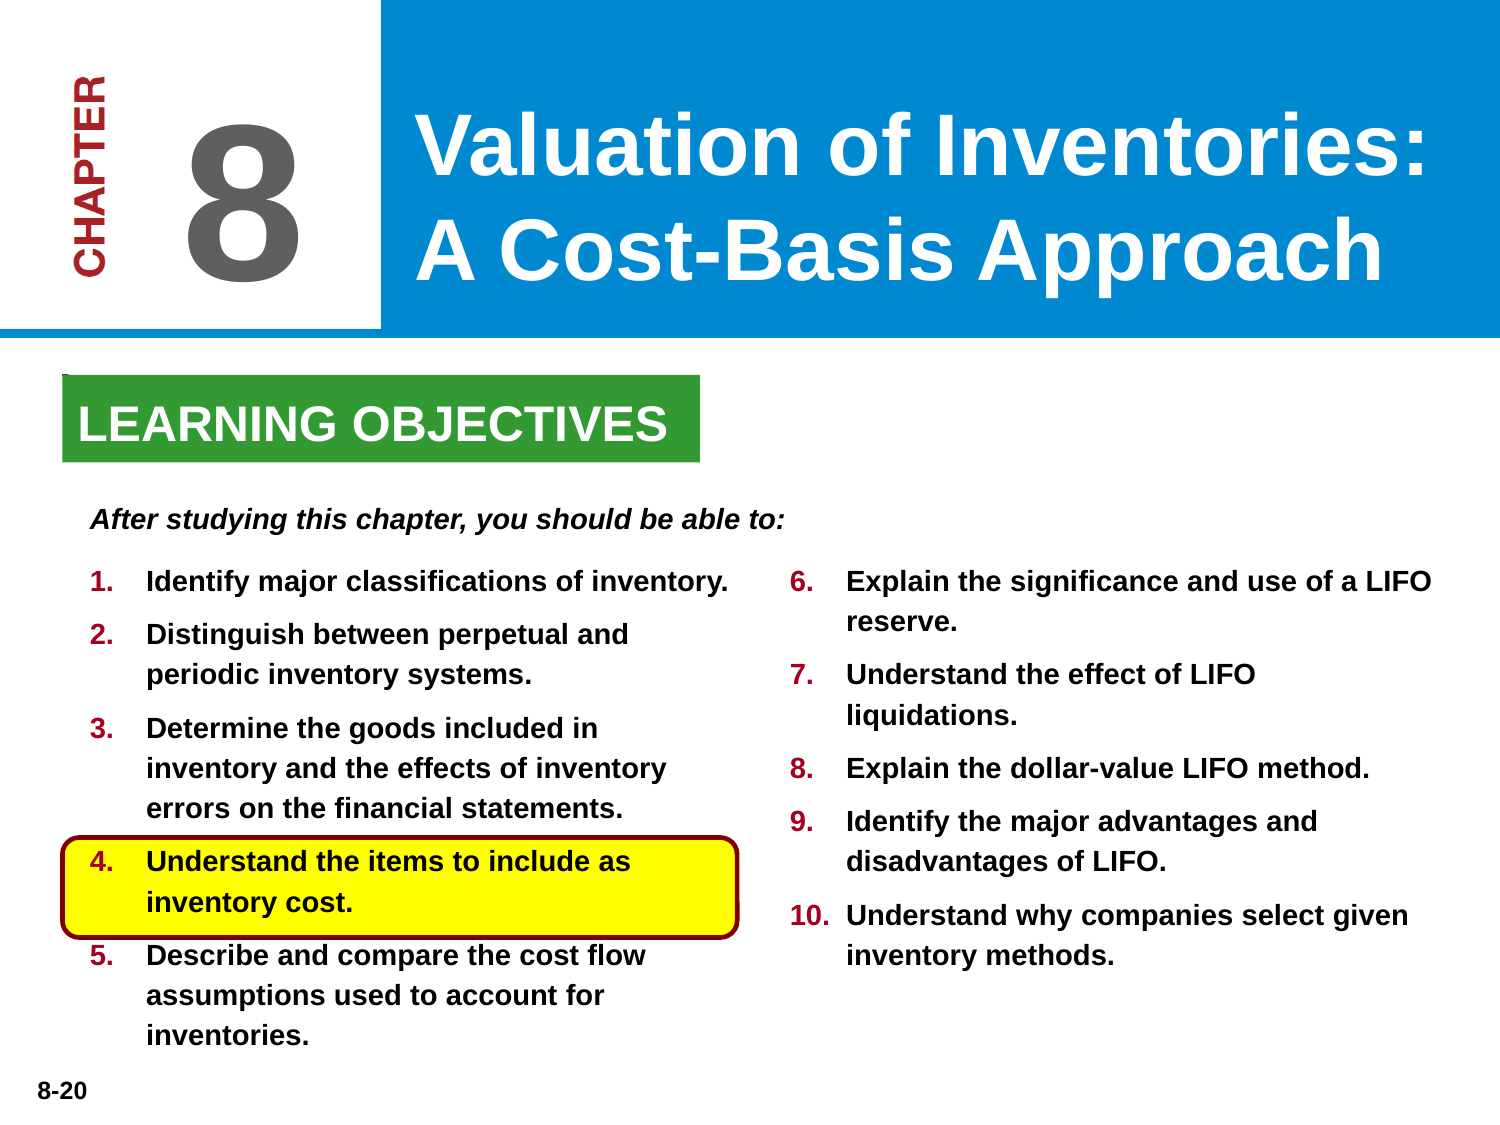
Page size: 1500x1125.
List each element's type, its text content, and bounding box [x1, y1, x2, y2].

list Identify major classifications of inventory. Distinguish between perpetual and periodic inventory systems. Determine the goods included in inventory and the effects of inventory errors on the financial statements. Understand the items to include as inventory cost. Describe and compare the cost flow assumptions used to account for inventories. [75, 549, 750, 1050]
picture [597, 129, 643, 175]
picture [1287, 234, 1328, 280]
picture [980, 220, 1035, 279]
picture [1196, 129, 1241, 175]
picture [728, 220, 781, 279]
picture [502, 219, 557, 280]
picture [1153, 234, 1179, 279]
picture [1165, 118, 1191, 175]
picture [1356, 128, 1396, 175]
text_box [62, 838, 75, 937]
picture [964, 129, 1005, 174]
picture [679, 129, 690, 174]
picture [940, 115, 952, 174]
picture [1286, 129, 1297, 174]
picture [700, 129, 745, 175]
picture [471, 129, 517, 175]
picture [1237, 234, 1283, 280]
text_box Explain the significance and use of a LIFO reserve. Understand the effect of LIFO liquidations. Explain the dollar-value LIFO method. Identify the major advantages and disadvantages of LIFO. Understand why companies select given inventory methods. [774, 549, 1450, 1025]
picture [788, 234, 834, 280]
picture [1410, 131, 1421, 142]
picture [890, 234, 901, 279]
picture [831, 129, 876, 175]
picture [1115, 129, 1156, 174]
picture [416, 115, 471, 174]
picture [890, 217, 901, 225]
picture [1251, 129, 1277, 174]
text_box LEARNING OBJECTIVES [62, 374, 700, 463]
picture [1308, 129, 1349, 175]
picture [1100, 233, 1142, 298]
picture [1338, 217, 1378, 279]
picture [911, 233, 951, 280]
picture [883, 112, 910, 174]
text_box 8 [87, 49, 375, 328]
picture [1410, 164, 1421, 174]
picture [1064, 129, 1105, 175]
picture [1047, 233, 1089, 298]
picture [566, 234, 611, 280]
picture [1185, 234, 1230, 280]
picture [838, 233, 878, 280]
picture [645, 118, 671, 175]
picture [755, 129, 796, 174]
picture [619, 233, 659, 280]
picture [1286, 112, 1297, 120]
picture [418, 220, 473, 279]
picture [679, 112, 690, 120]
picture [523, 112, 534, 174]
picture [62, 67, 115, 281]
text_box After studying this chapter, you should be able to: [75, 487, 925, 543]
picture [547, 129, 588, 175]
picture [666, 223, 692, 280]
picture [697, 253, 718, 262]
picture [1014, 129, 1059, 174]
